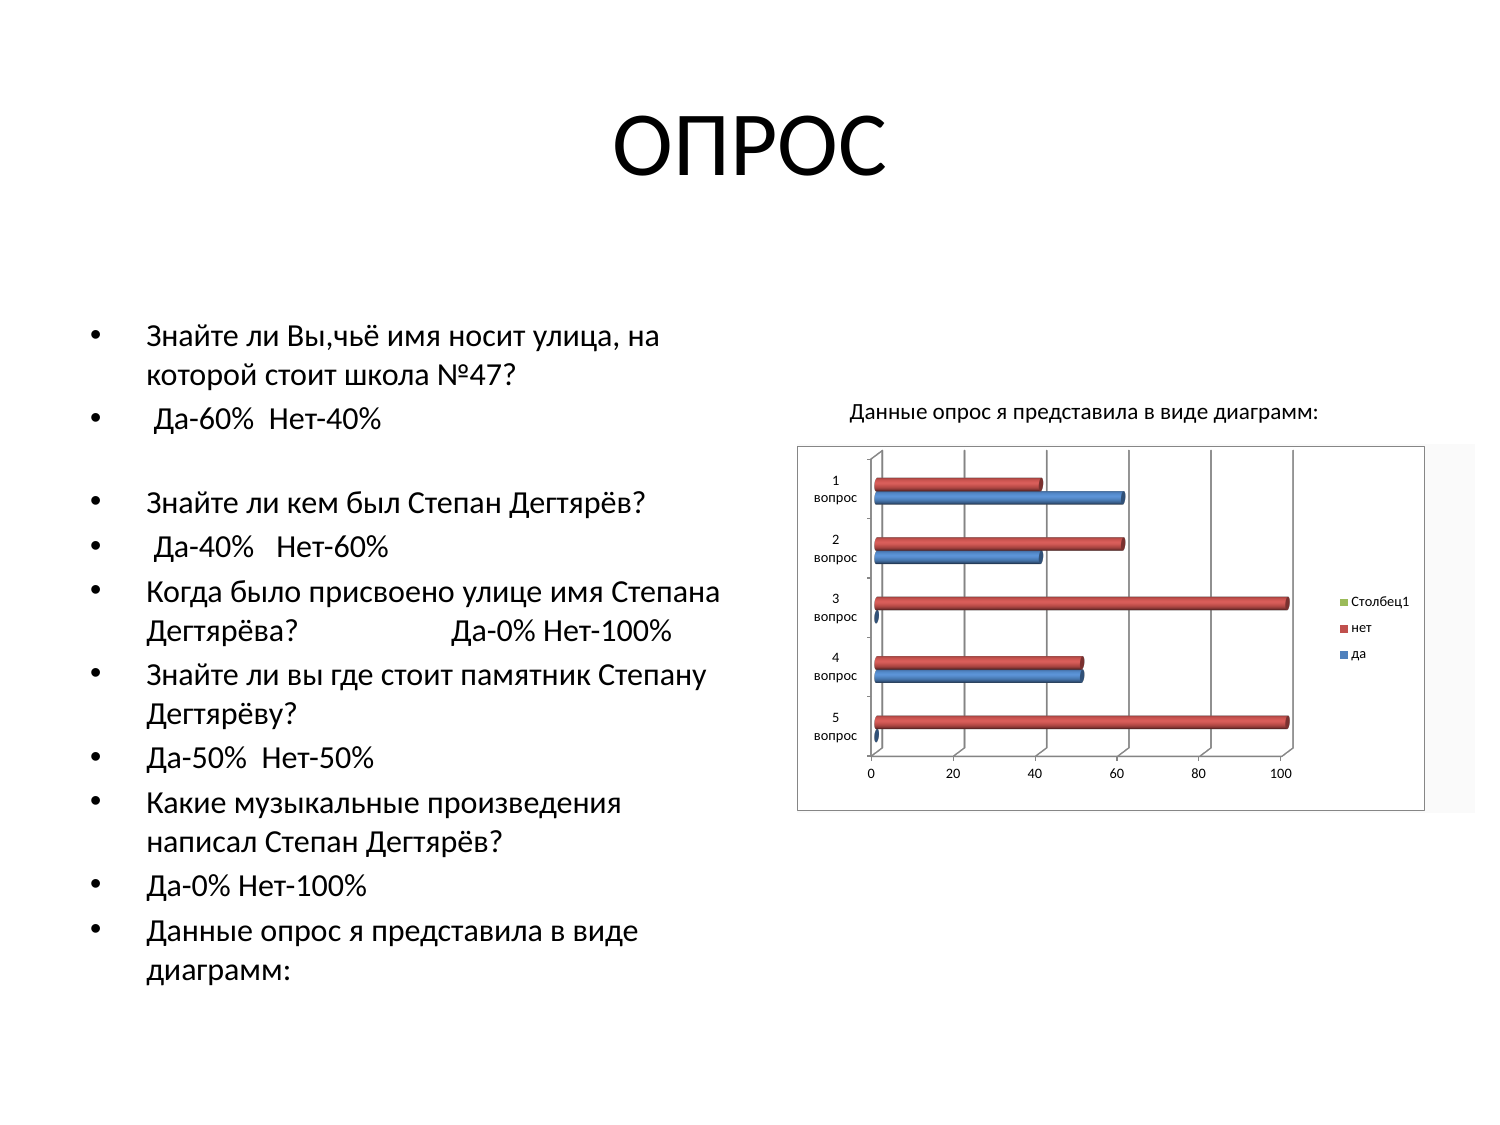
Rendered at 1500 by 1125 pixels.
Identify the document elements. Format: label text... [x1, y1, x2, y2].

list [796, 396, 1476, 814]
title ОПРОС [75, 45, 1425, 233]
list Знайте ли Вы,чьё имя носит улица, на которой стоит школа №47? Да-60% Нет-40% Знайте ли кем был Степан Дегтярёв? Да-40% Нет-60% Когда было присвоено улице имя Степана Дегтярёва? Да-0% Нет-100% Знайте ли вы где стоит памятник Степану Дегтярёву? Да-50% Нет-50% Какие музыкальные произведения написал Степан Дегтярёв? Да-0% Нет-100% Данные опрос я представила в виде диаграмм: [75, 262, 738, 1005]
